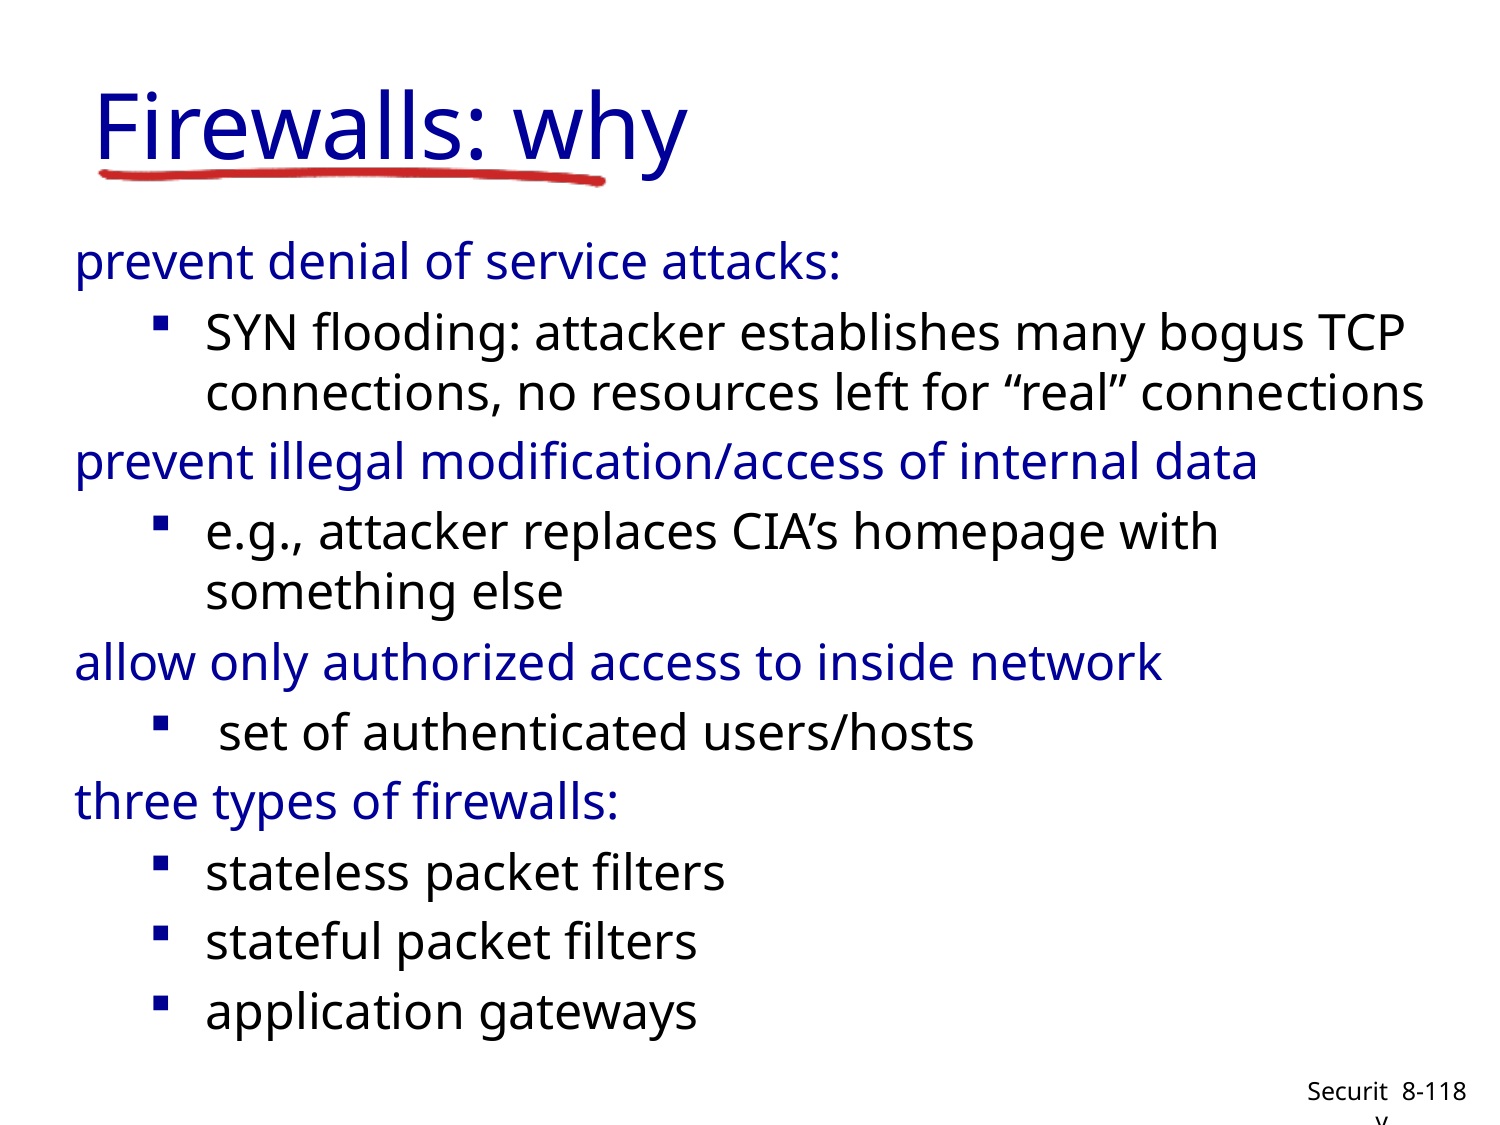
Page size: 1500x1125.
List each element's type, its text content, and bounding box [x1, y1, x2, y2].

text_box prevent denial of service attacks: SYN flooding: attacker establishes many bogus TCP connections, no resources left for “real” connections prevent illegal modification/access of internal data e.g., attacker replaces CIA’s homepage with something else allow only authorized access to inside network set of authenticated users/hosts three types of firewalls: stateless packet filters stateful packet filters application gateways [59, 222, 1442, 977]
footer Security [1284, 1067, 1403, 1110]
picture [95, 163, 613, 193]
text_box 8-118 [1387, 1068, 1500, 1113]
title Firewalls: why [77, 29, 1353, 218]
